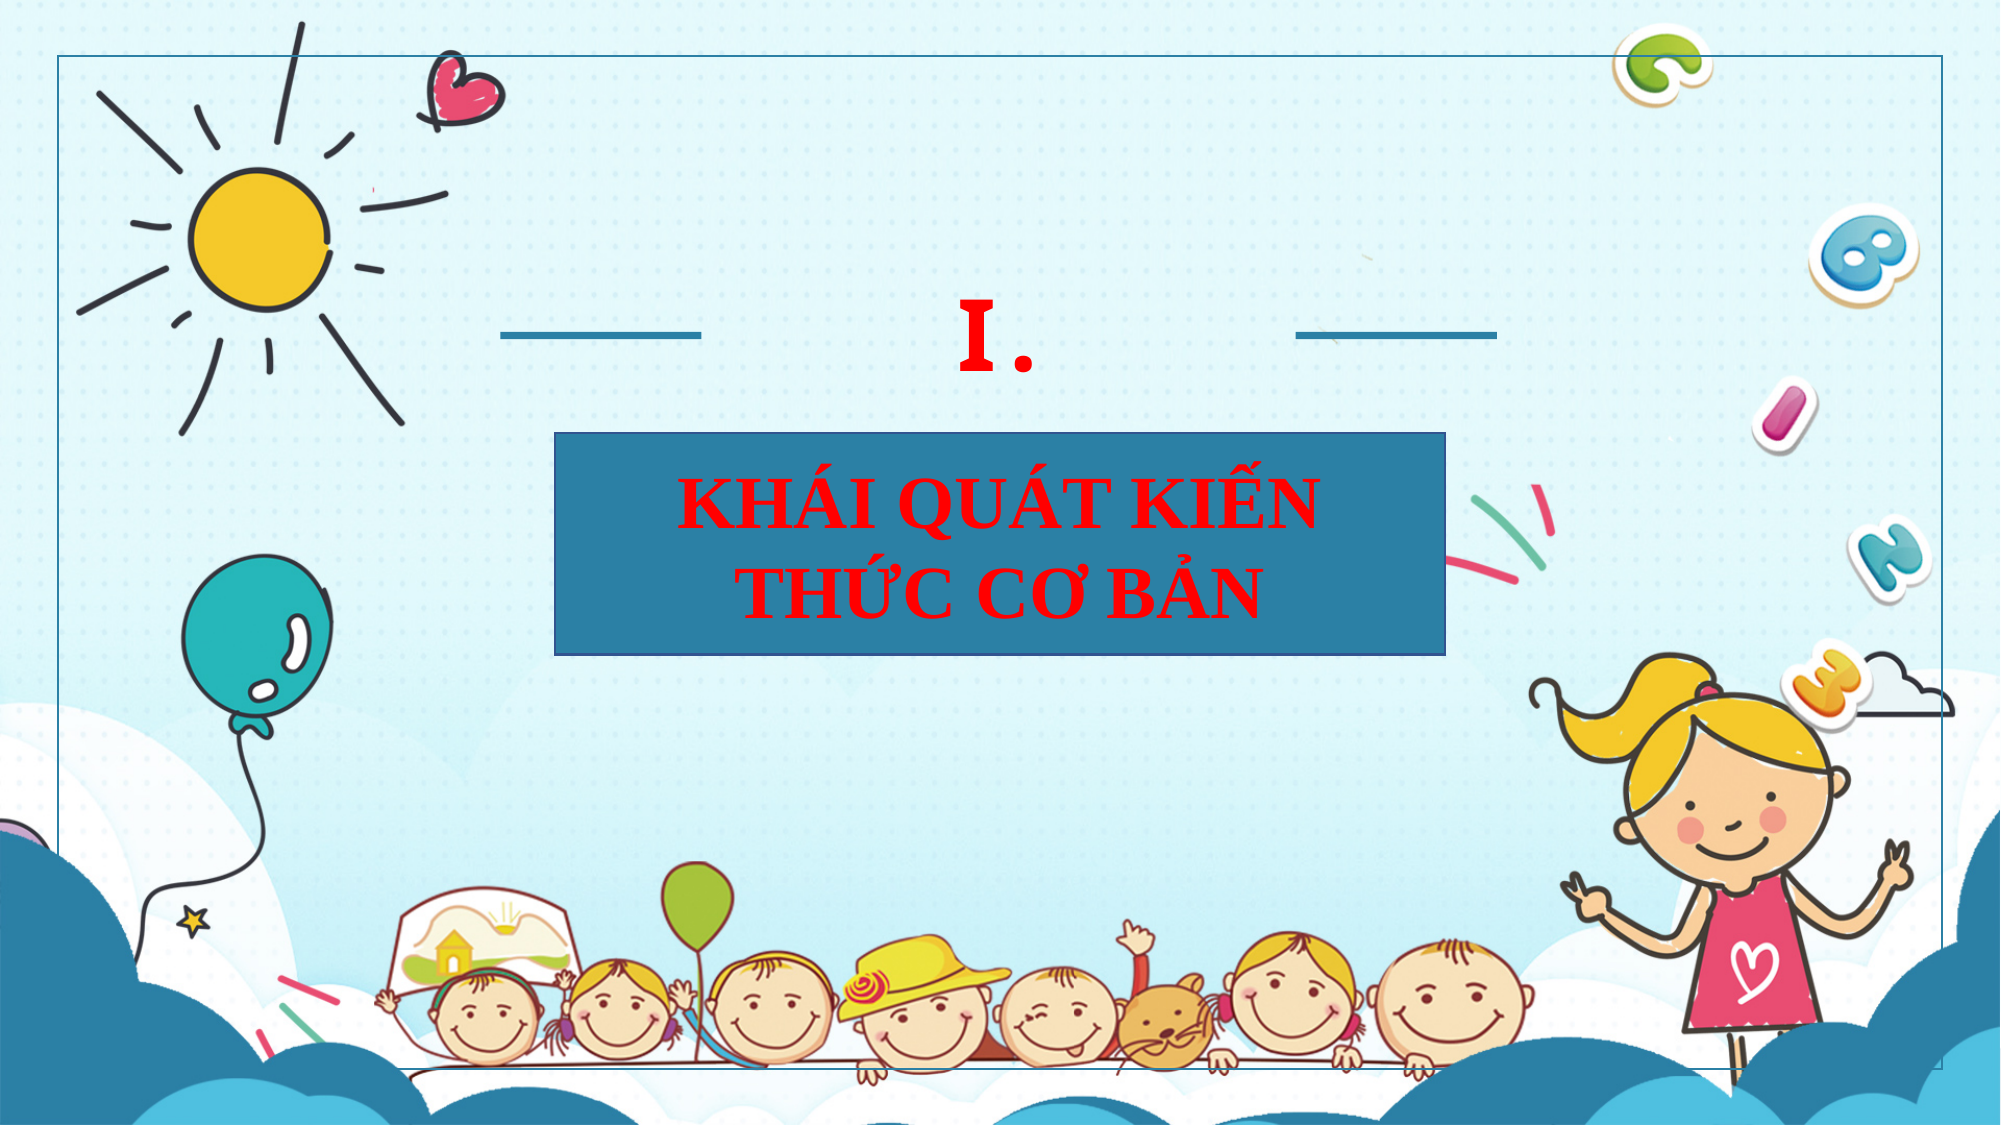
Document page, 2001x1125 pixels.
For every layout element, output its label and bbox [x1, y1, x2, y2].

picture [0, 0, 2001, 1125]
text_box [500, 264, 1497, 401]
